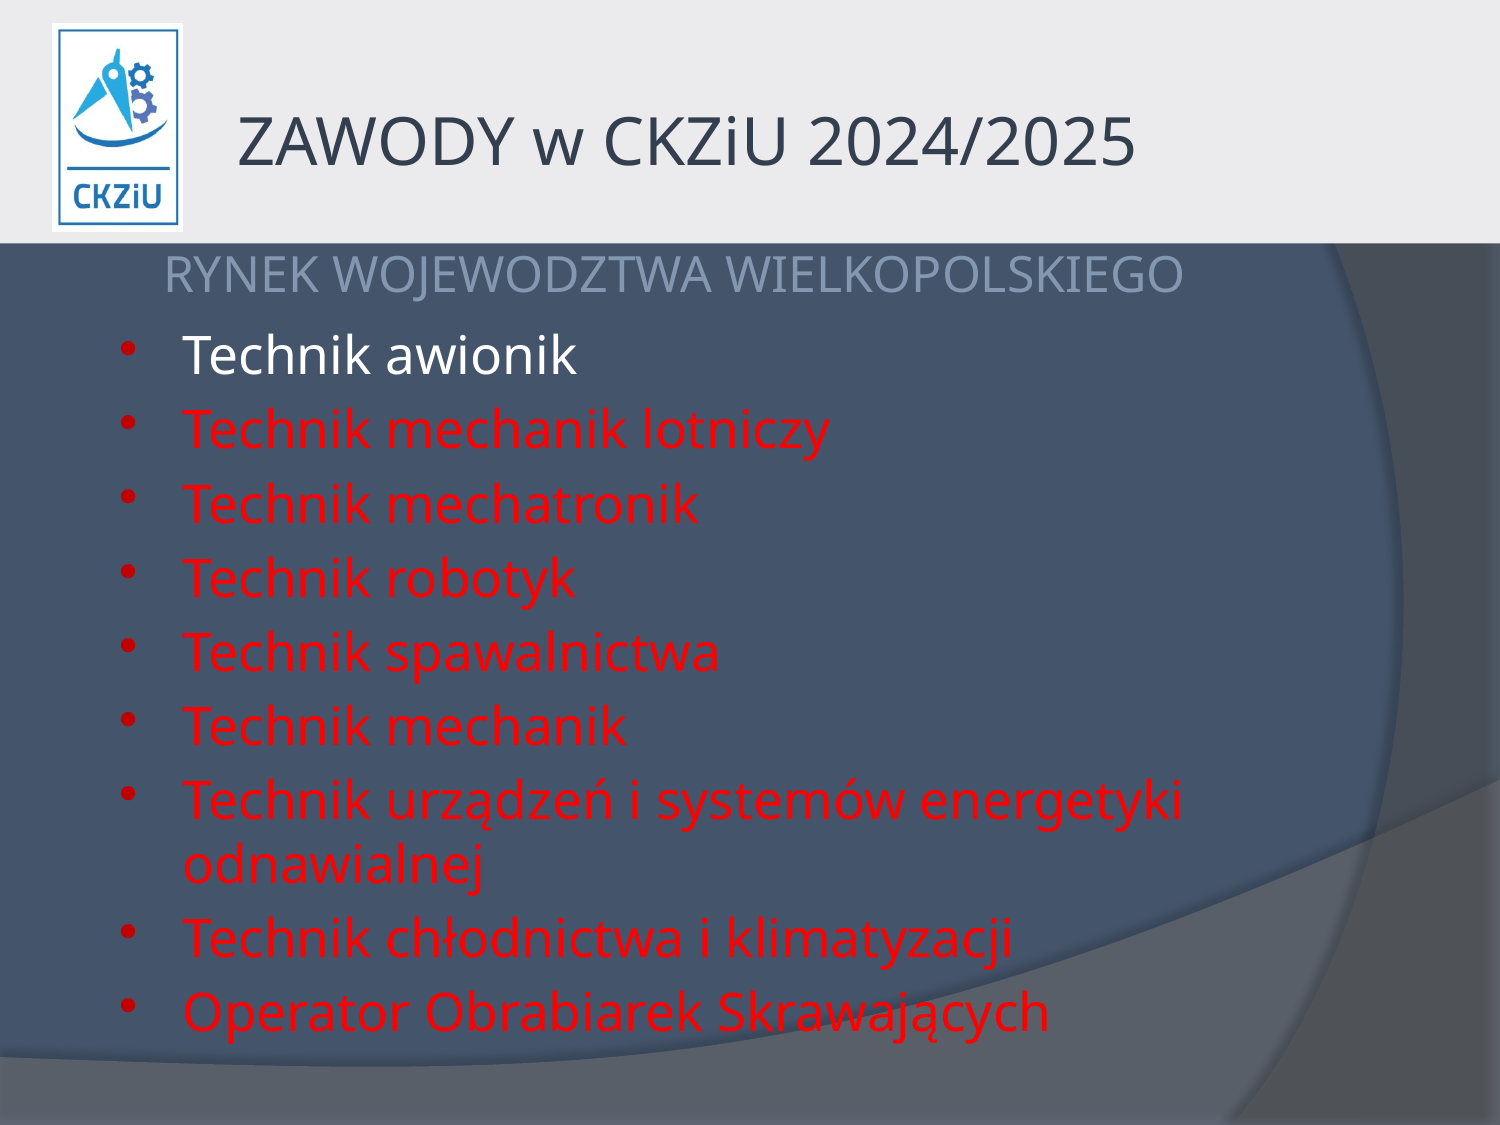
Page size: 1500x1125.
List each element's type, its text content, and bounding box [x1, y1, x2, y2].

picture [52, 23, 184, 232]
list Technik awionik Technik mechanik lotniczy Technik mechatronik Technik robotyk Technik spawalnictwa Technik mechanik Technik urządzeń i systemów energetyki odnawialnej Technik chłodnictwa i klimatyzacji Operator Obrabiarek Skrawających [100, 314, 1326, 1057]
text_box RYNEK WOJEWODZTWA WIELKOPOLSKIEGO [155, 178, 1497, 367]
title ZAWODY w CKZiU 2024/2025 [230, 45, 1500, 233]
